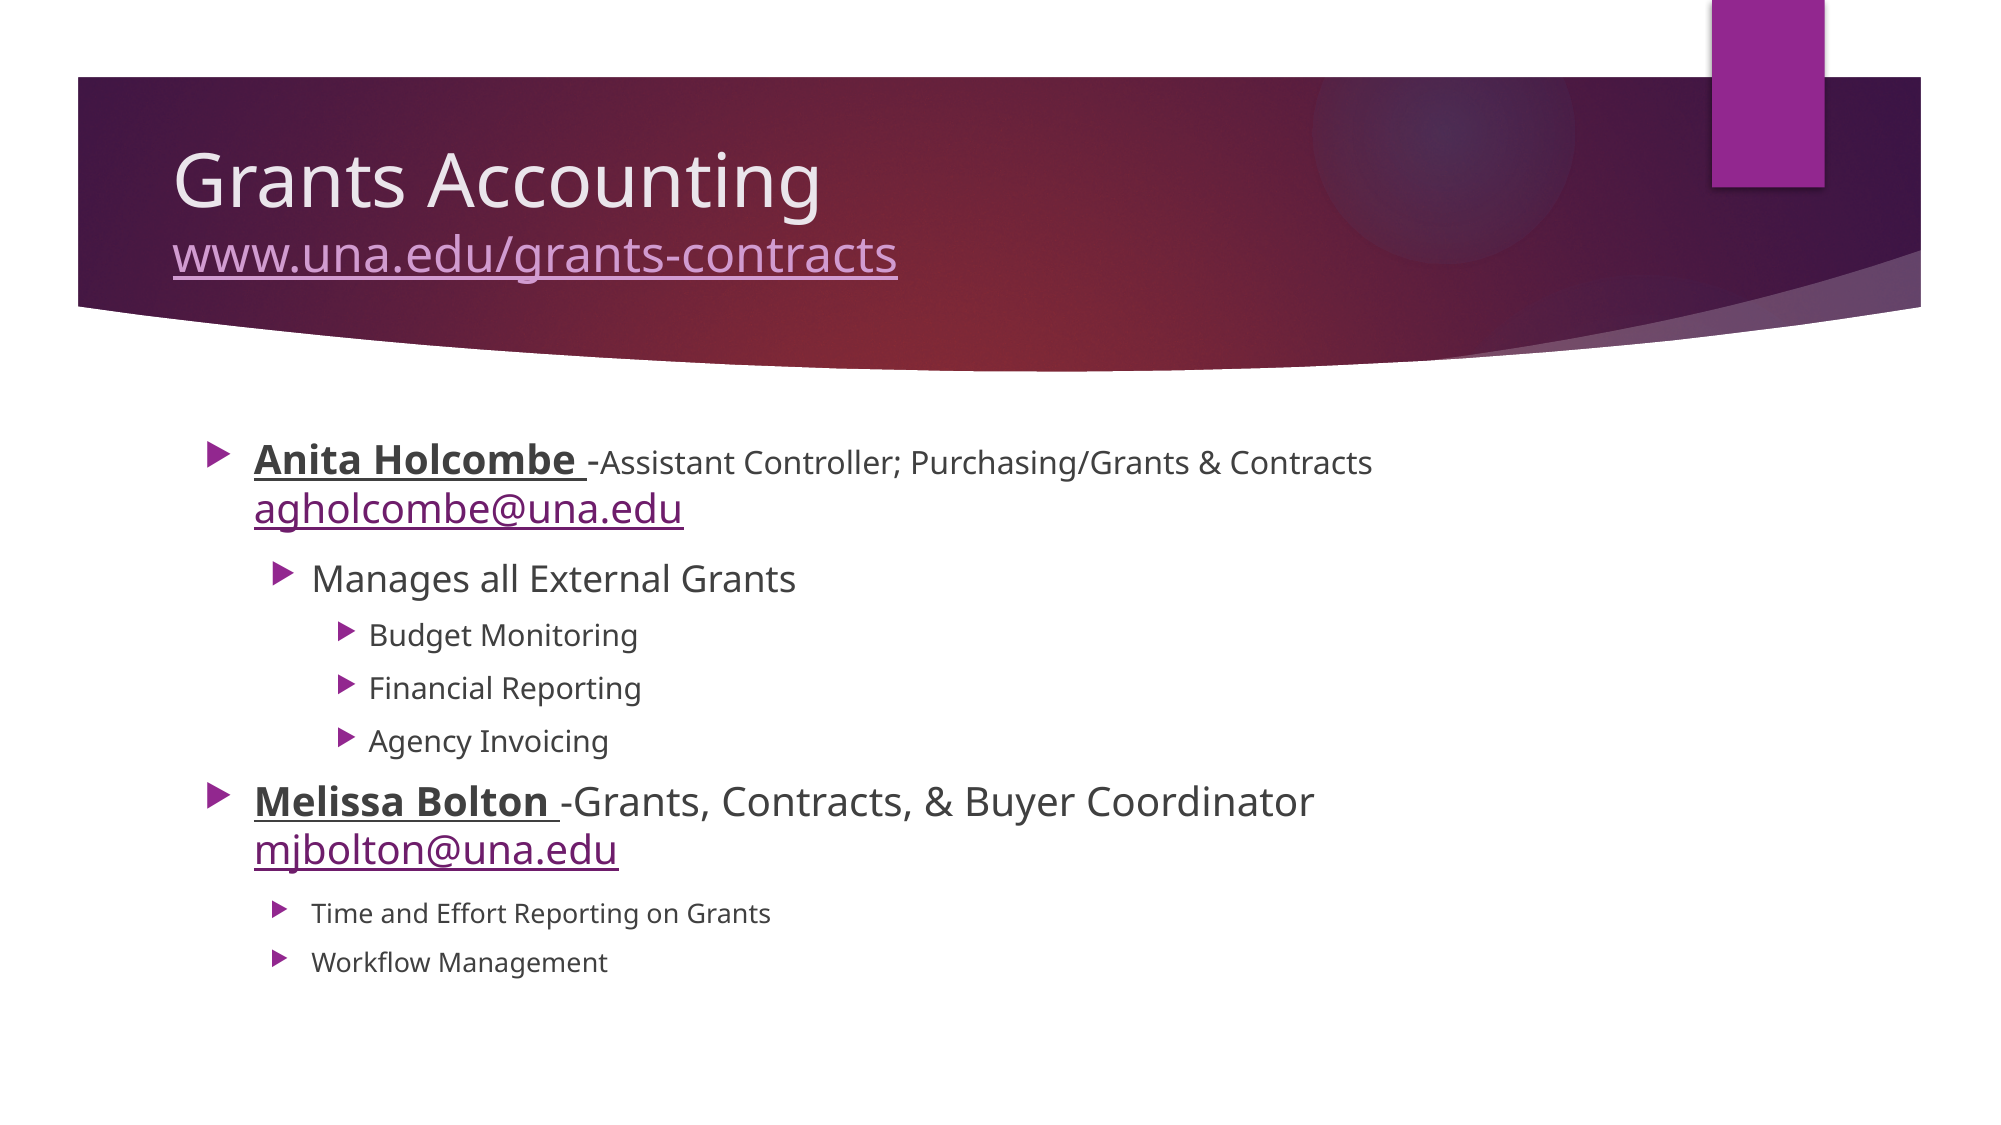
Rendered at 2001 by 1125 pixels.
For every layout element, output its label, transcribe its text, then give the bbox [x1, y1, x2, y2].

list Anita Holcombe -Assistant Controller; Purchasing/Grants & Contracts agholcombe@una.edu Manages all External Grants Budget Monitoring Financial Reporting Agency Invoicing Melissa Bolton -Grants, Contracts, & Buyer Coordinator mjbolton@una.edu Time and Effort Reporting on Grants Workflow Management [189, 427, 1638, 988]
title Grants Accounting www.una.edu/grants-contracts [157, 198, 1595, 315]
